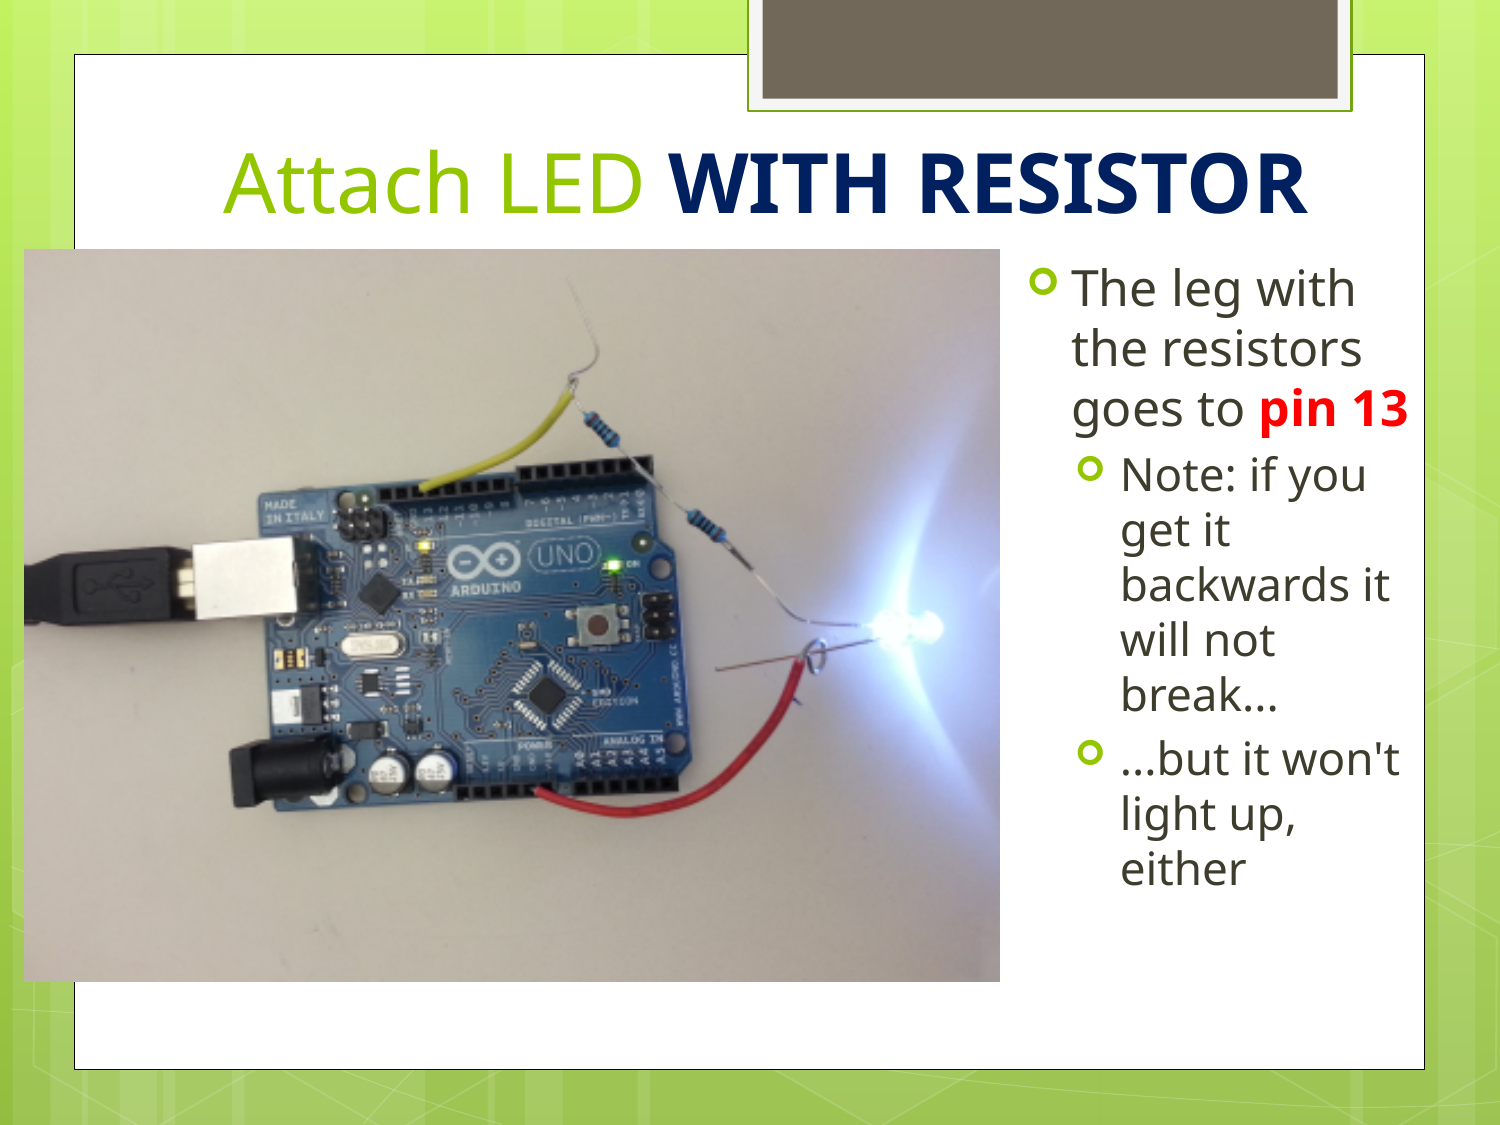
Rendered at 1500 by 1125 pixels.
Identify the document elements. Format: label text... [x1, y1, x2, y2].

list The leg with the resistors goes to pin 13 Note: if you get it backwards it will not break... ...but it won't light up, either [999, 249, 1425, 1012]
title Attach LED WITH RESISTOR [171, 112, 1324, 238]
picture [24, 249, 1001, 982]
